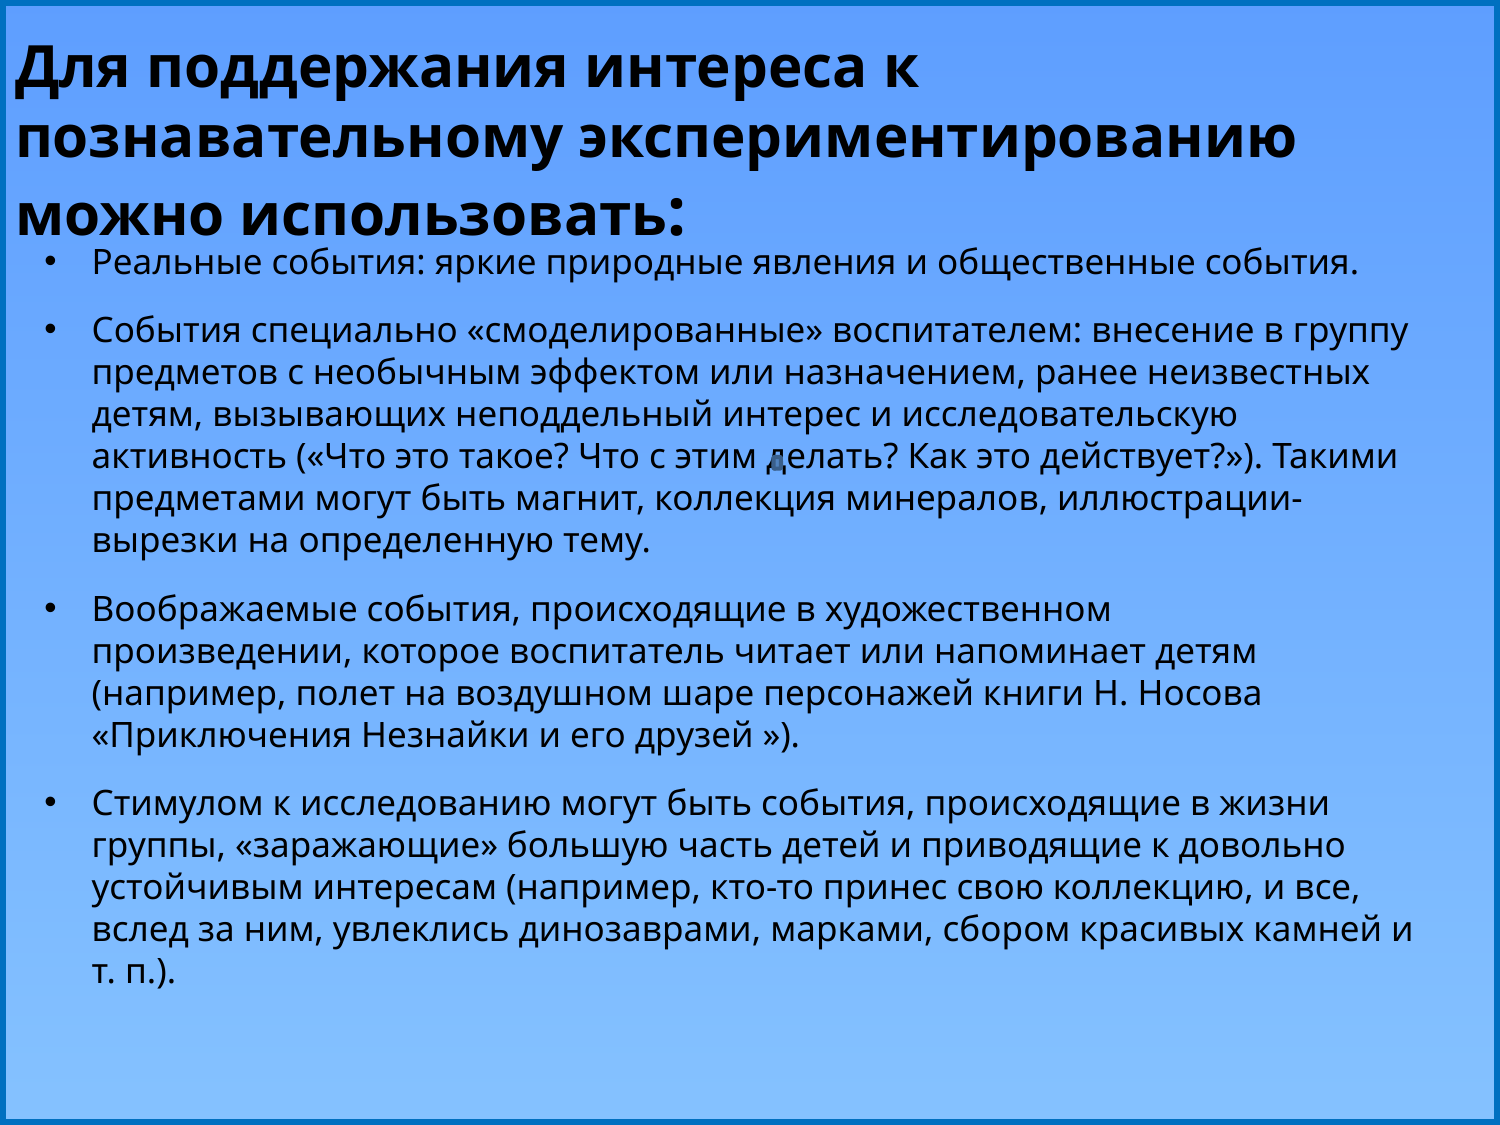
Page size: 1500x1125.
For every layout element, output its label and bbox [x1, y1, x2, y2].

text_box [0, 0, 1500, 1125]
